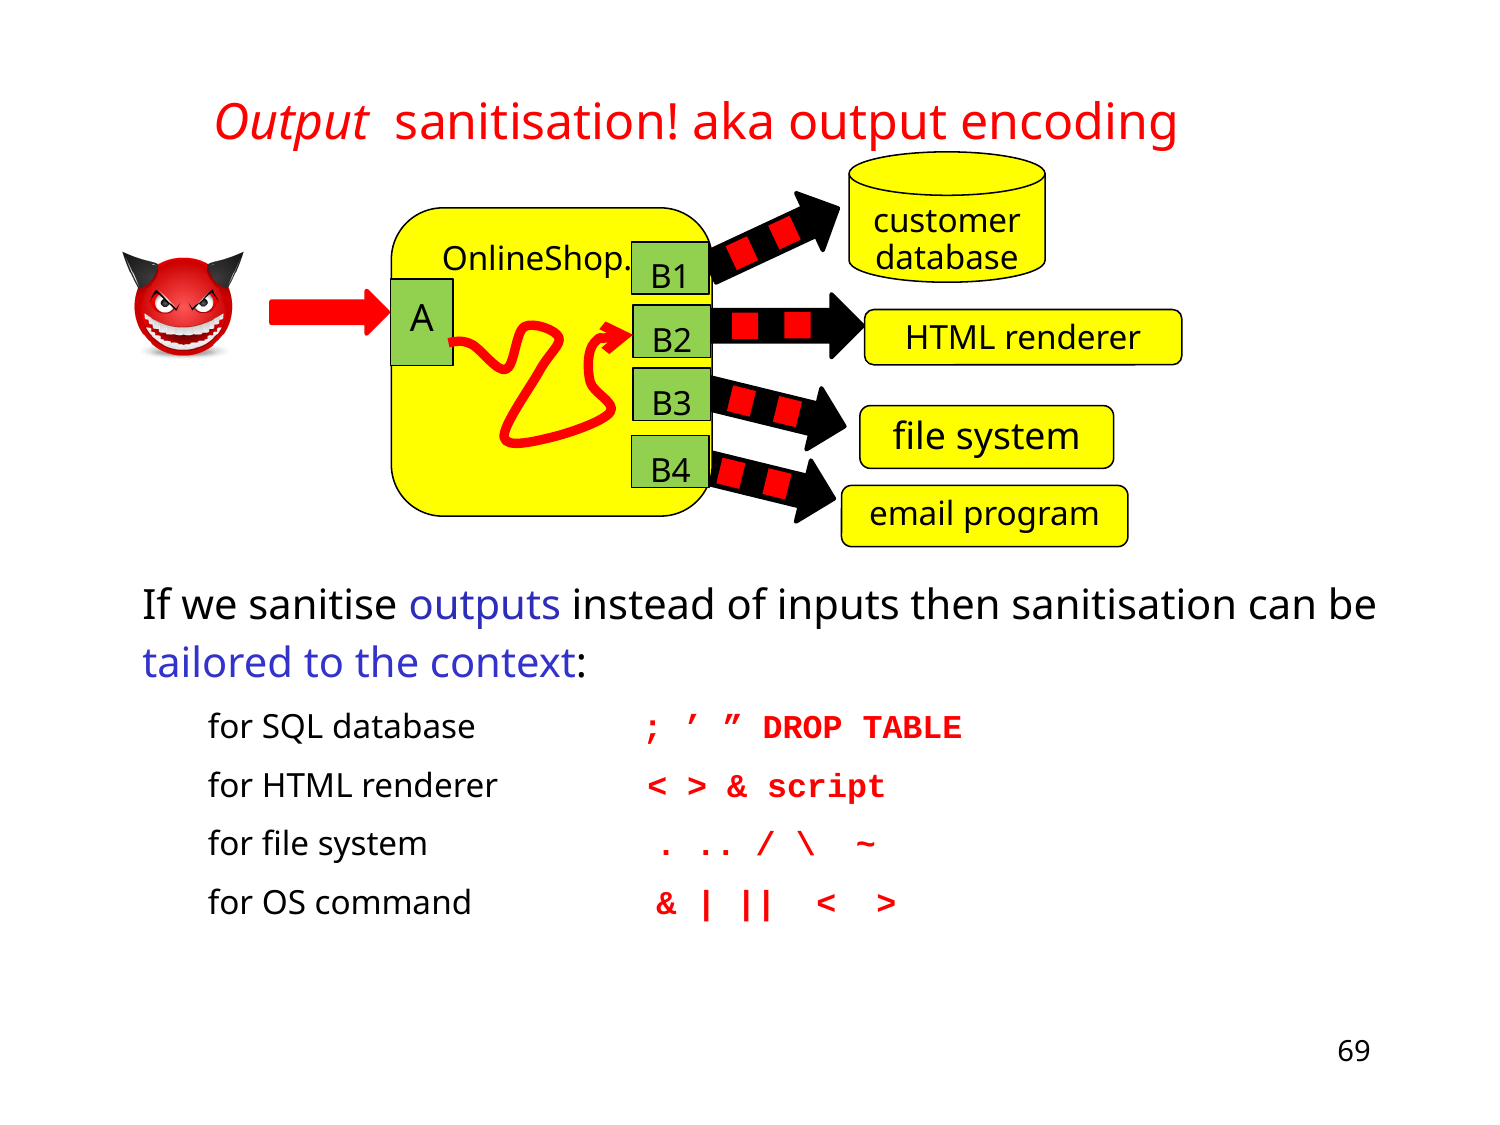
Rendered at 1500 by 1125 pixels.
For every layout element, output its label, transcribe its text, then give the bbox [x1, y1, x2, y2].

text_box OnlineShop.nl [391, 207, 702, 341]
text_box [704, 377, 847, 442]
text_box B3 [632, 368, 711, 421]
list If we sanitise outputs instead of inputs then sanitisation can be tailored to the context: for SQL database ; ’ ” DROP TABLE for HTML renderer < > & script for file system . .. / \ ~ for OS command & | || < > [127, 164, 1427, 982]
picture [120, 242, 245, 366]
text_box B2 [633, 305, 700, 358]
title Output sanitisation! aka output encoding [112, 45, 1294, 184]
text_box customer database [849, 151, 1046, 283]
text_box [705, 293, 864, 358]
text_box OnlineShop.nl [391, 336, 713, 517]
text_box file system [859, 405, 1114, 469]
text_box [269, 288, 390, 336]
text_box B1 [631, 241, 710, 295]
text_box A [390, 279, 453, 366]
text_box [702, 206, 845, 271]
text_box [693, 449, 837, 514]
slide_number 69 [1074, 1024, 1386, 1099]
text_box email program [841, 485, 1128, 547]
text_box [448, 325, 633, 444]
text_box B4 [631, 435, 700, 488]
text_box HTML renderer [867, 309, 1182, 365]
